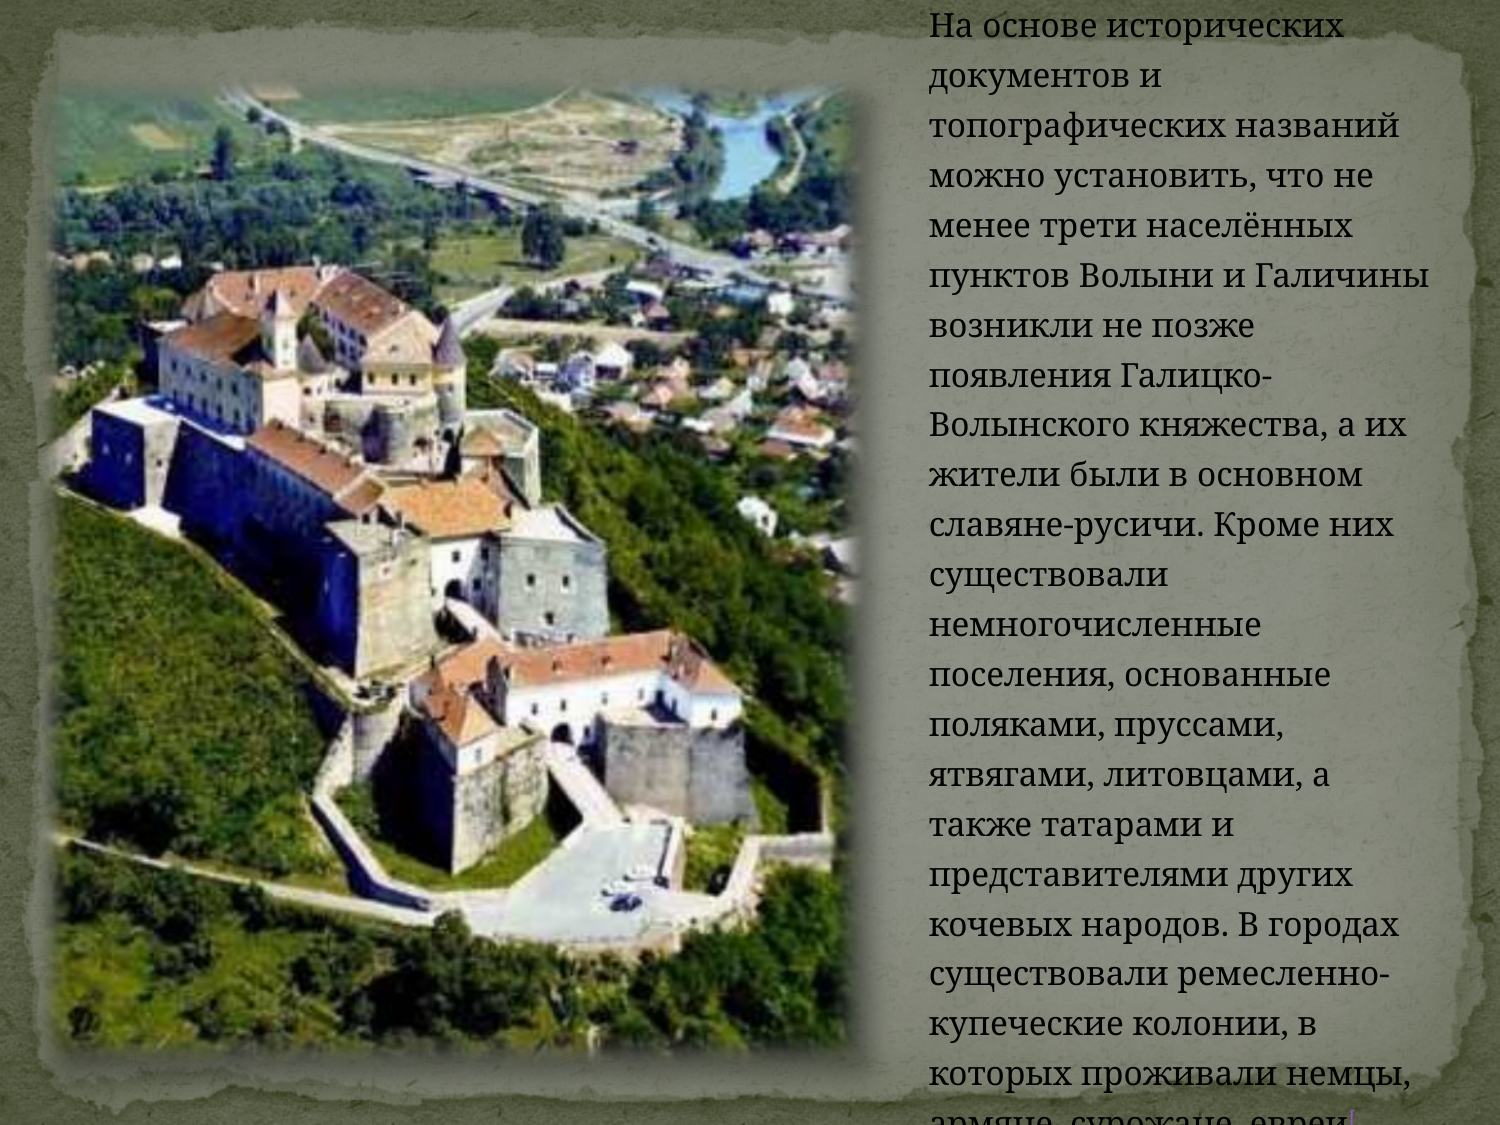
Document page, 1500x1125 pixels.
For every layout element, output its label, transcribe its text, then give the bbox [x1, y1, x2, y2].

list На основе исторических документов и топографических названий можно установить, что не менее трети населённых пунктов Волыни и Галичины возникли не позже появления Галицко-Волынского княжества, а их жители были в основном славяне-русичи. Кроме них существовали немногочисленные поселения, основанные поляками, пруссами, ятвягами, литовцами, а также татарами и представителями других кочевых народов. В городах существовали ремесленно-купеческие колонии, в которых проживали немцы, армяне, сурожане, евреи[ [914, 82, 1454, 1055]
picture [36, 75, 868, 1065]
